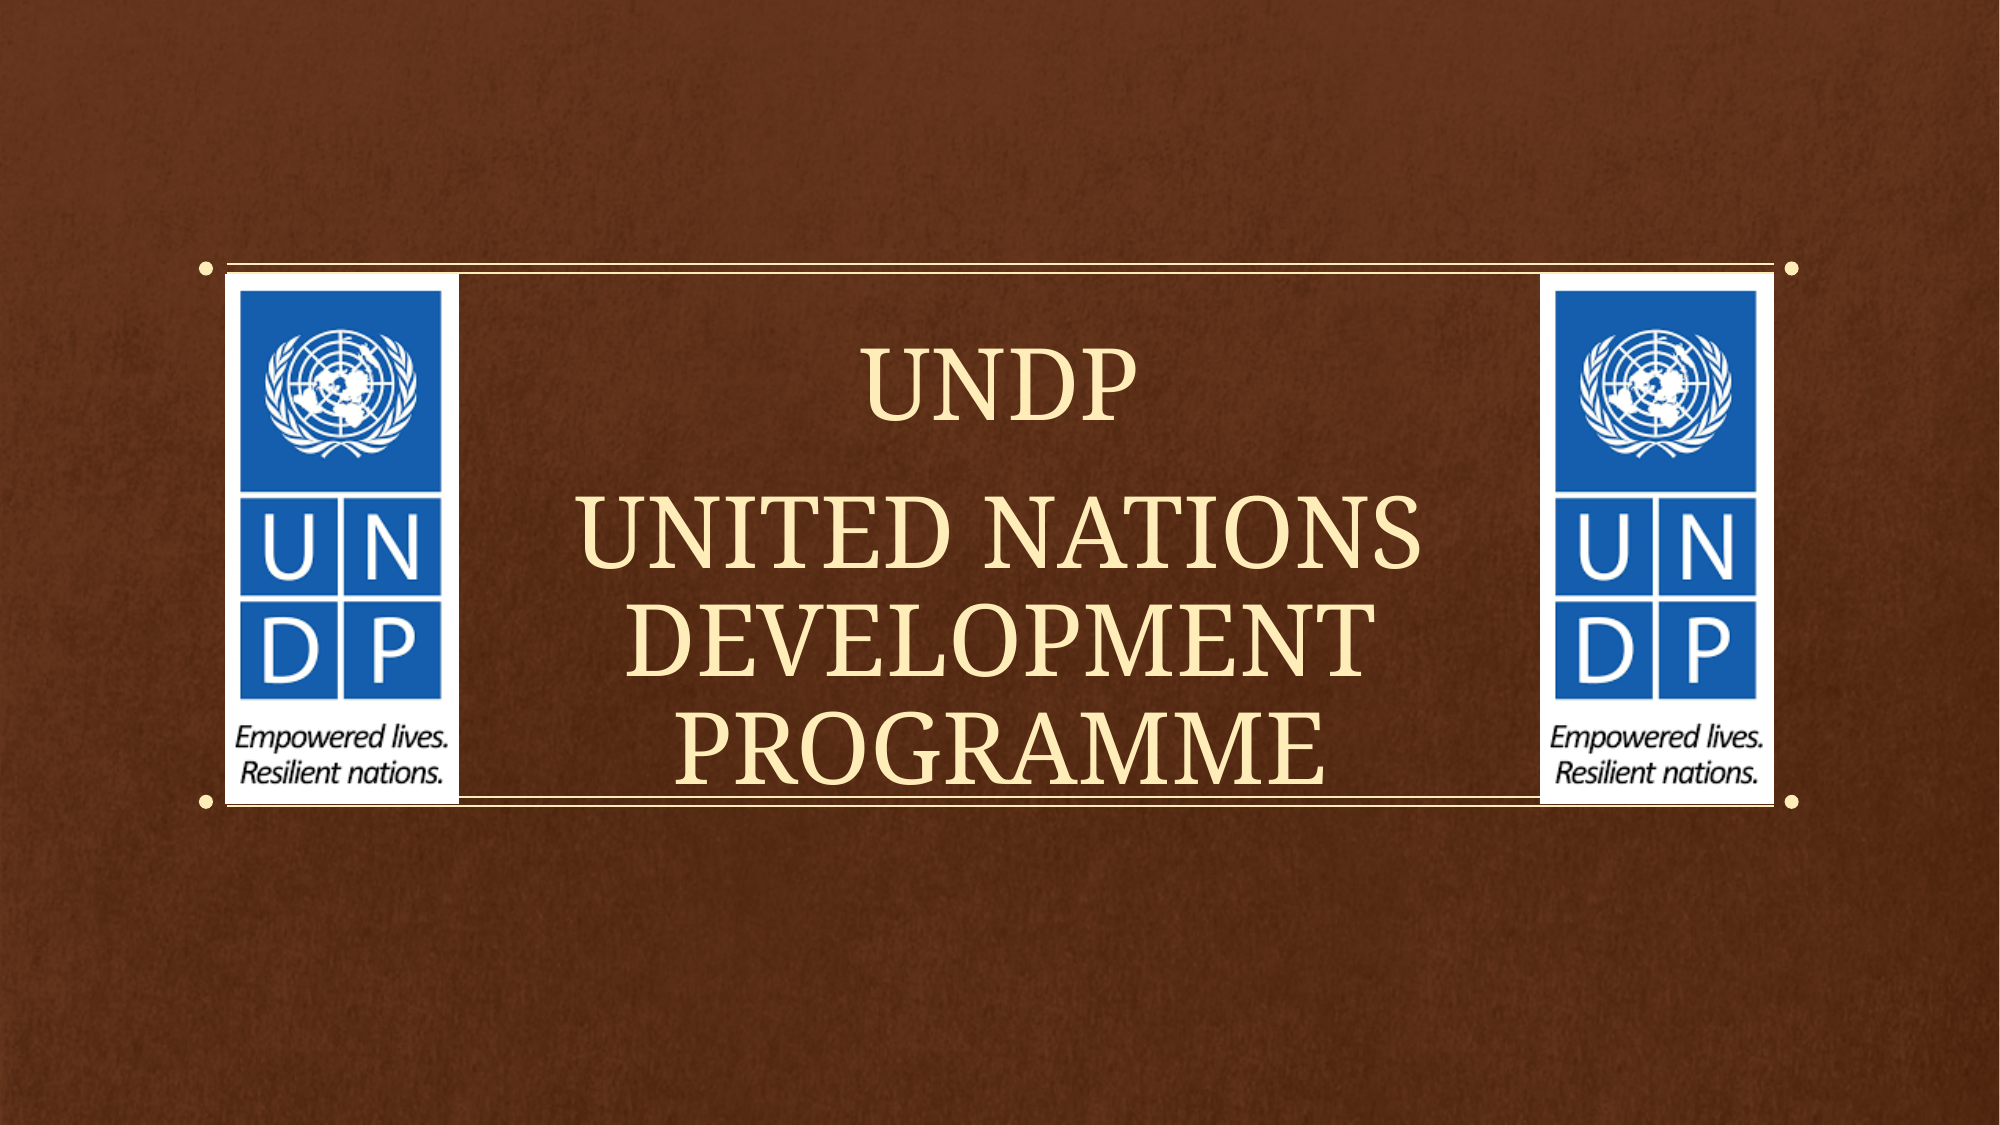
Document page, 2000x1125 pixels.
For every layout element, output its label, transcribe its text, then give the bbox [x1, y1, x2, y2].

subtitle UNITED NATIONS DEVELOPMENT PROGRAMME [226, 474, 1774, 850]
picture [225, 274, 459, 804]
title UNDP [459, 312, 1540, 450]
picture [1540, 274, 1774, 804]
